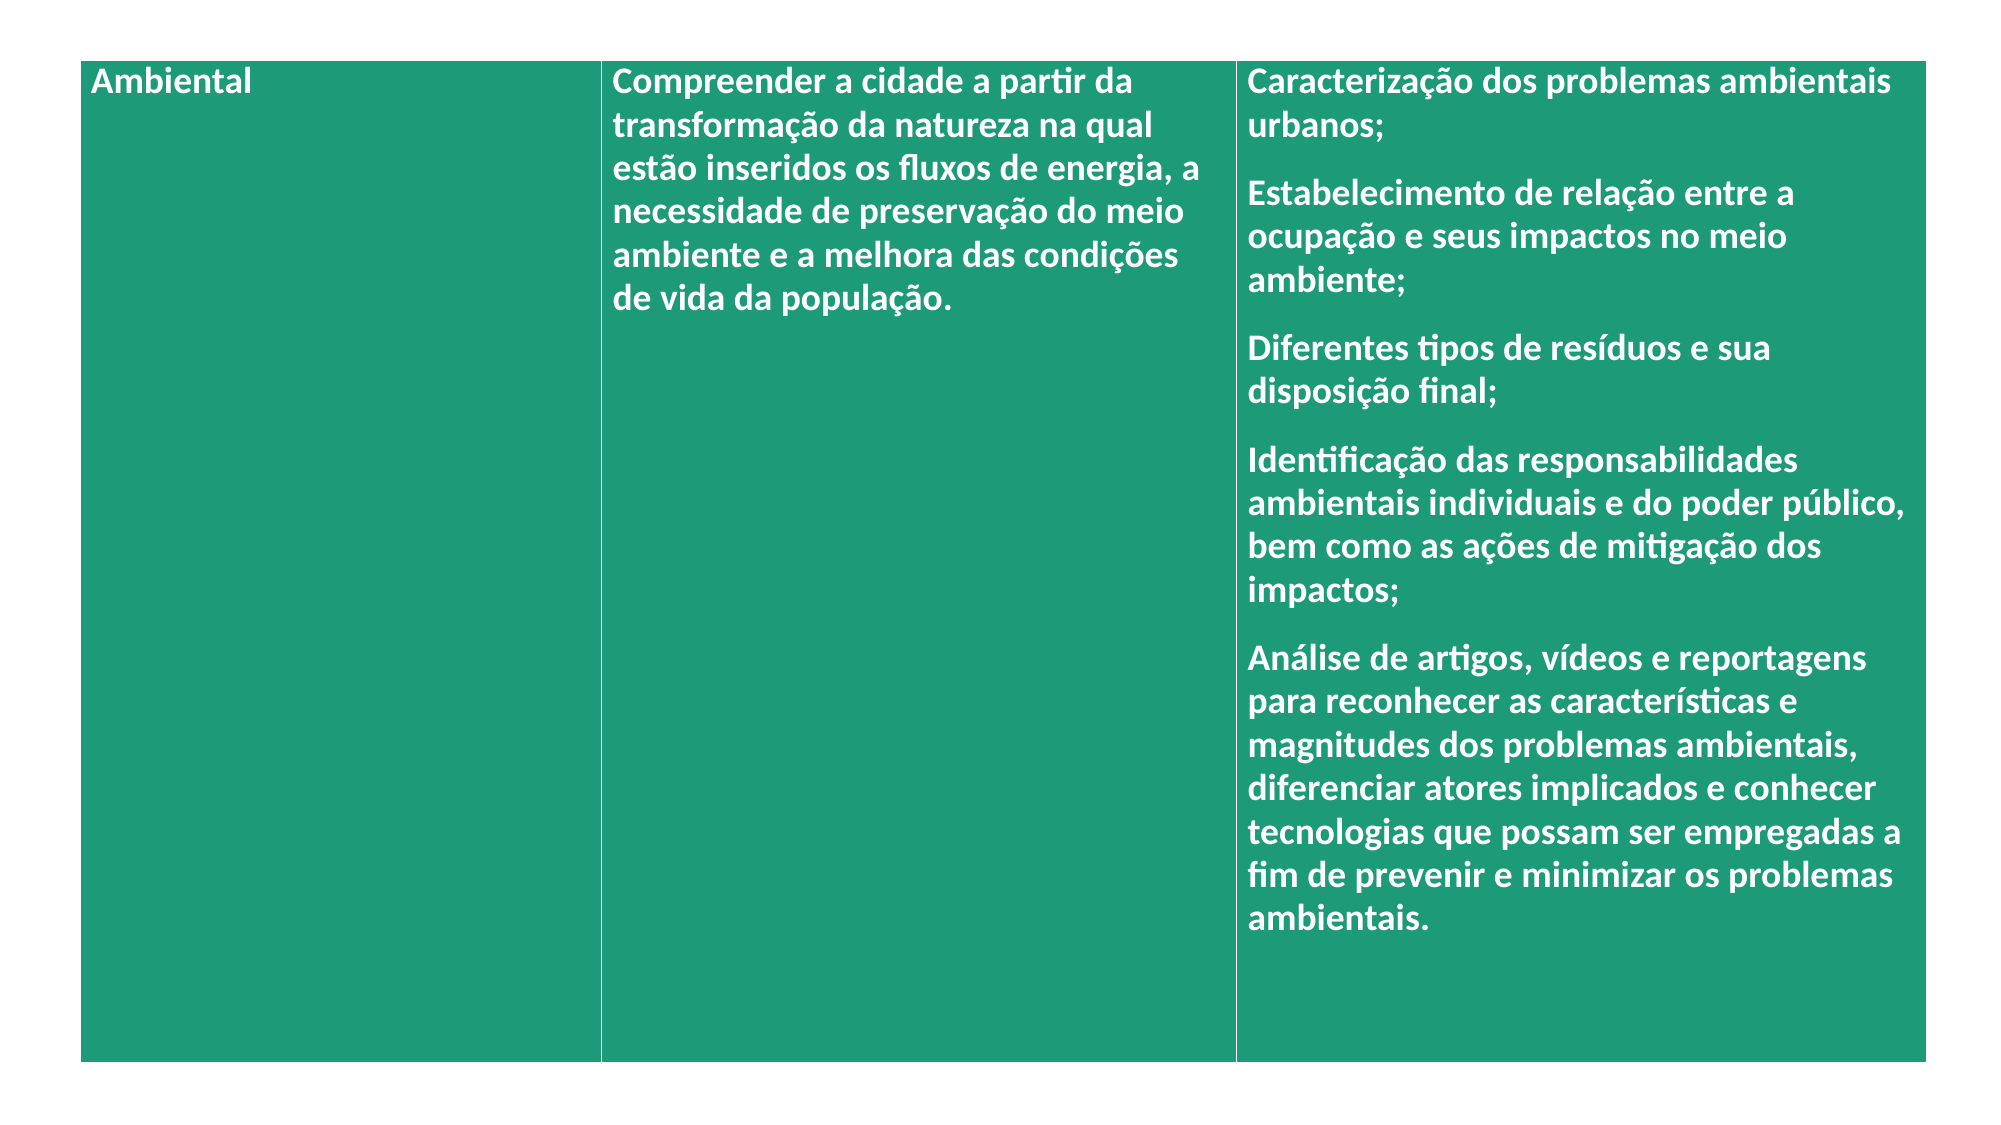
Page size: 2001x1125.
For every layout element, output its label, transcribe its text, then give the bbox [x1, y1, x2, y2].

table_header Caracterização dos problemas ambientais urbanos; Estabelecimento de relação entre a ocupação e seus impactos no meio ambiente; Diferentes tipos de resíduos e sua disposição final; Identificação das responsabilidades ambientais individuais e do poder público, bem como as ações de mitigação dos impactos; Análise de artigos, vídeos e reportagens para reconhecer as características e magnitudes dos problemas ambientais, diferenciar atores implicados e conhecer tecnologias que possam ser empregadas a fim de prevenir e minimizar os problemas ambientais. [1237, 61, 1926, 1062]
table_header Compreender a cidade a partir da transformação da natureza na qual estão inseridos os fluxos de energia, a necessidade de preservação do meio ambiente e a melhora das condições de vida da população. [602, 61, 1236, 1062]
table_header Ambiental [81, 61, 601, 1062]
